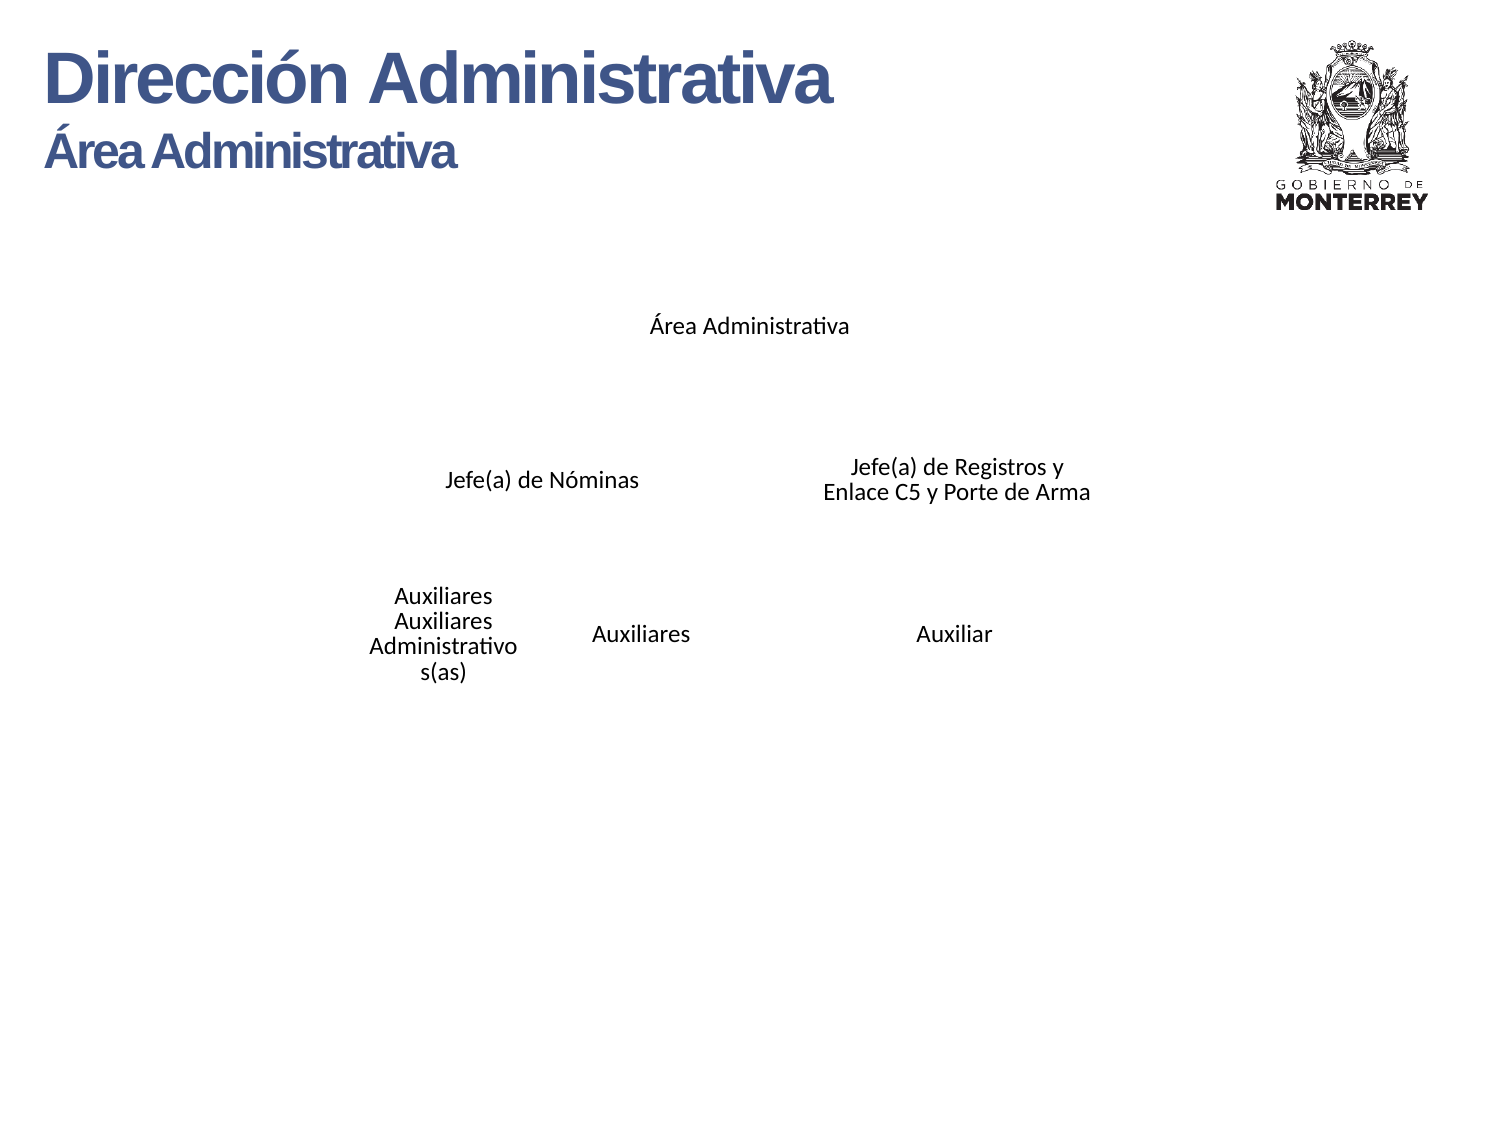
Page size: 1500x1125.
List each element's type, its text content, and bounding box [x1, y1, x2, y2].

text_box Dirección Administrativa Área Administrativa [28, 23, 1149, 186]
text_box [254, 268, 1246, 1004]
picture [1257, 30, 1447, 220]
